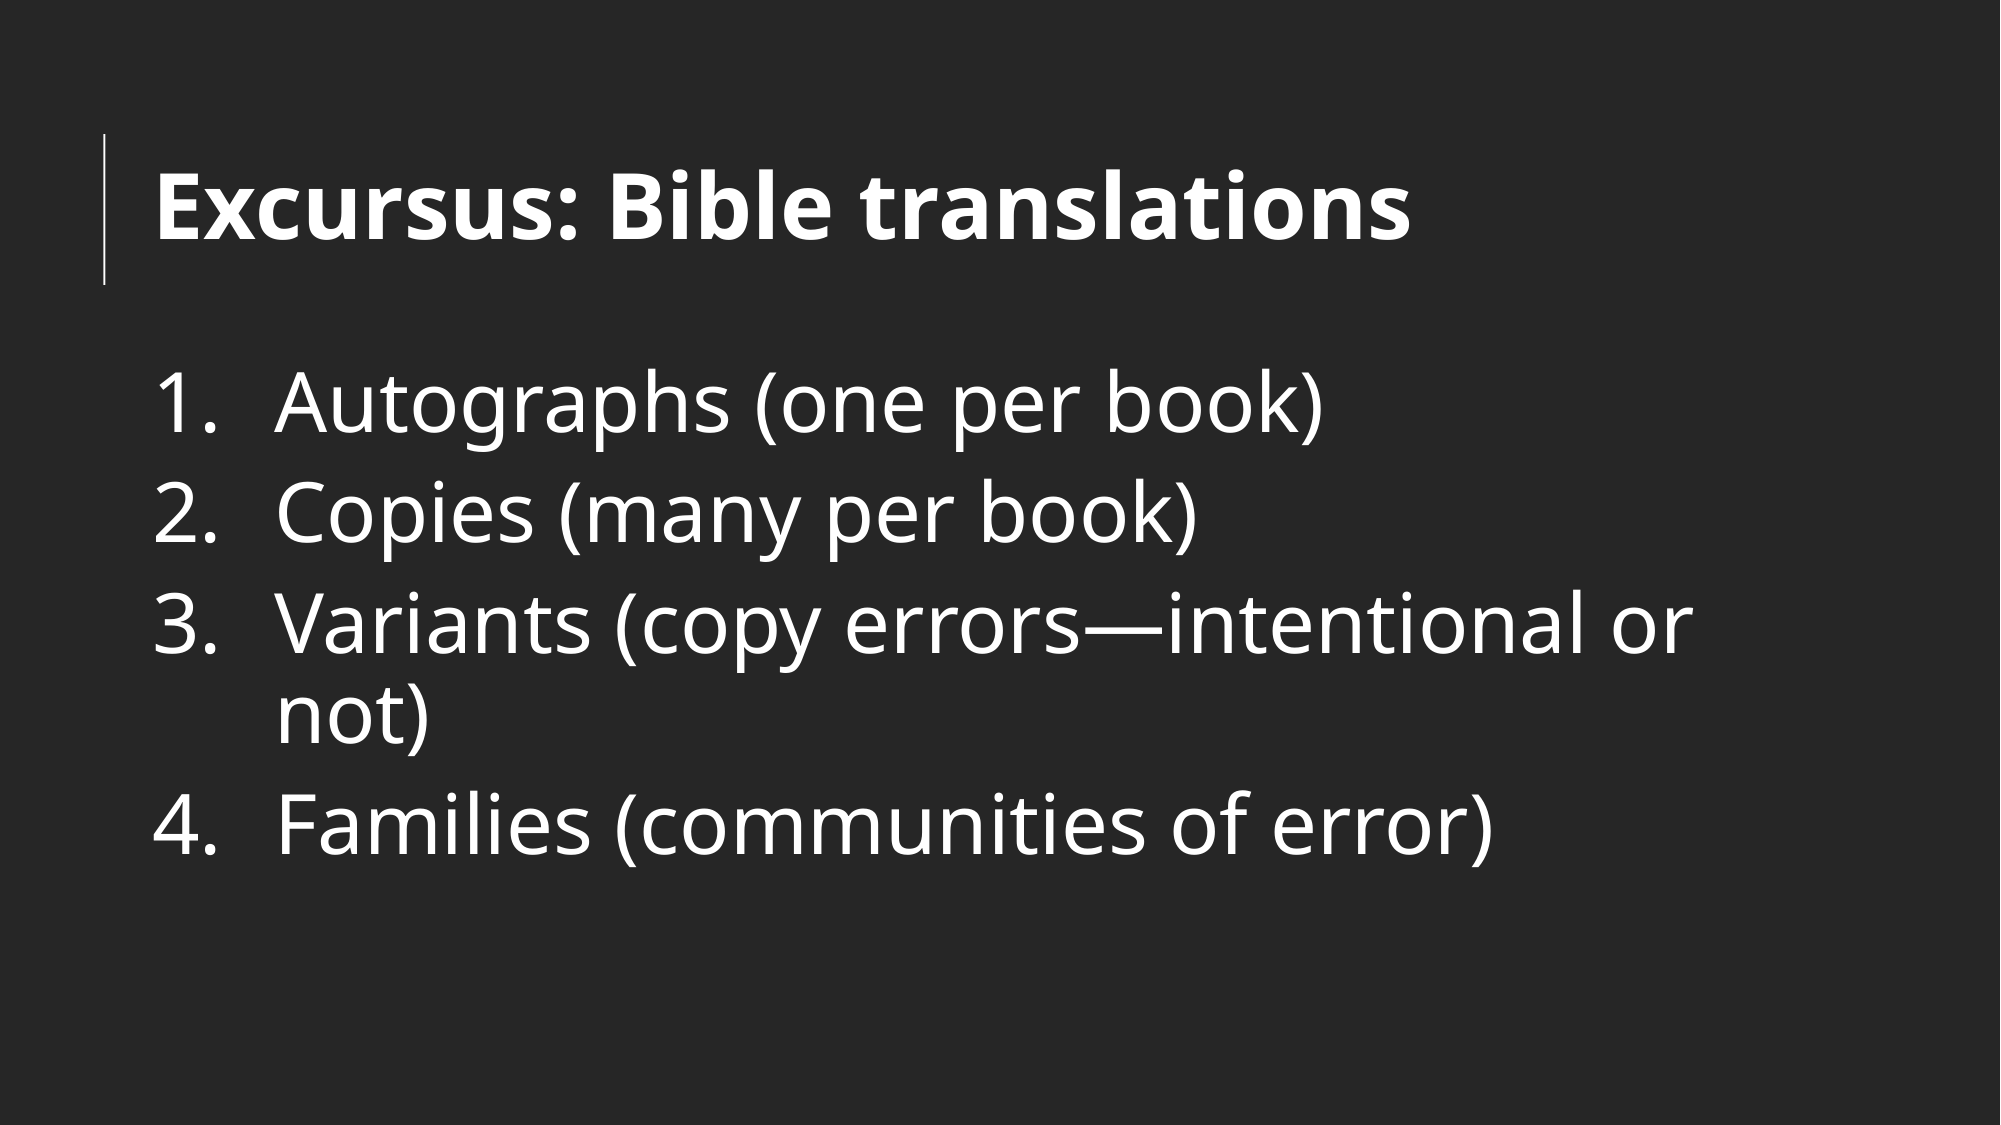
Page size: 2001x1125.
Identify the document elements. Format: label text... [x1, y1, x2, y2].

picture [102, 134, 107, 285]
list Autographs (one per book) Copies (many per book) Variants (copy errors—intentional or not) Families (communities of error) [137, 352, 1863, 1014]
title Excursus: Bible translations [137, 101, 1863, 319]
